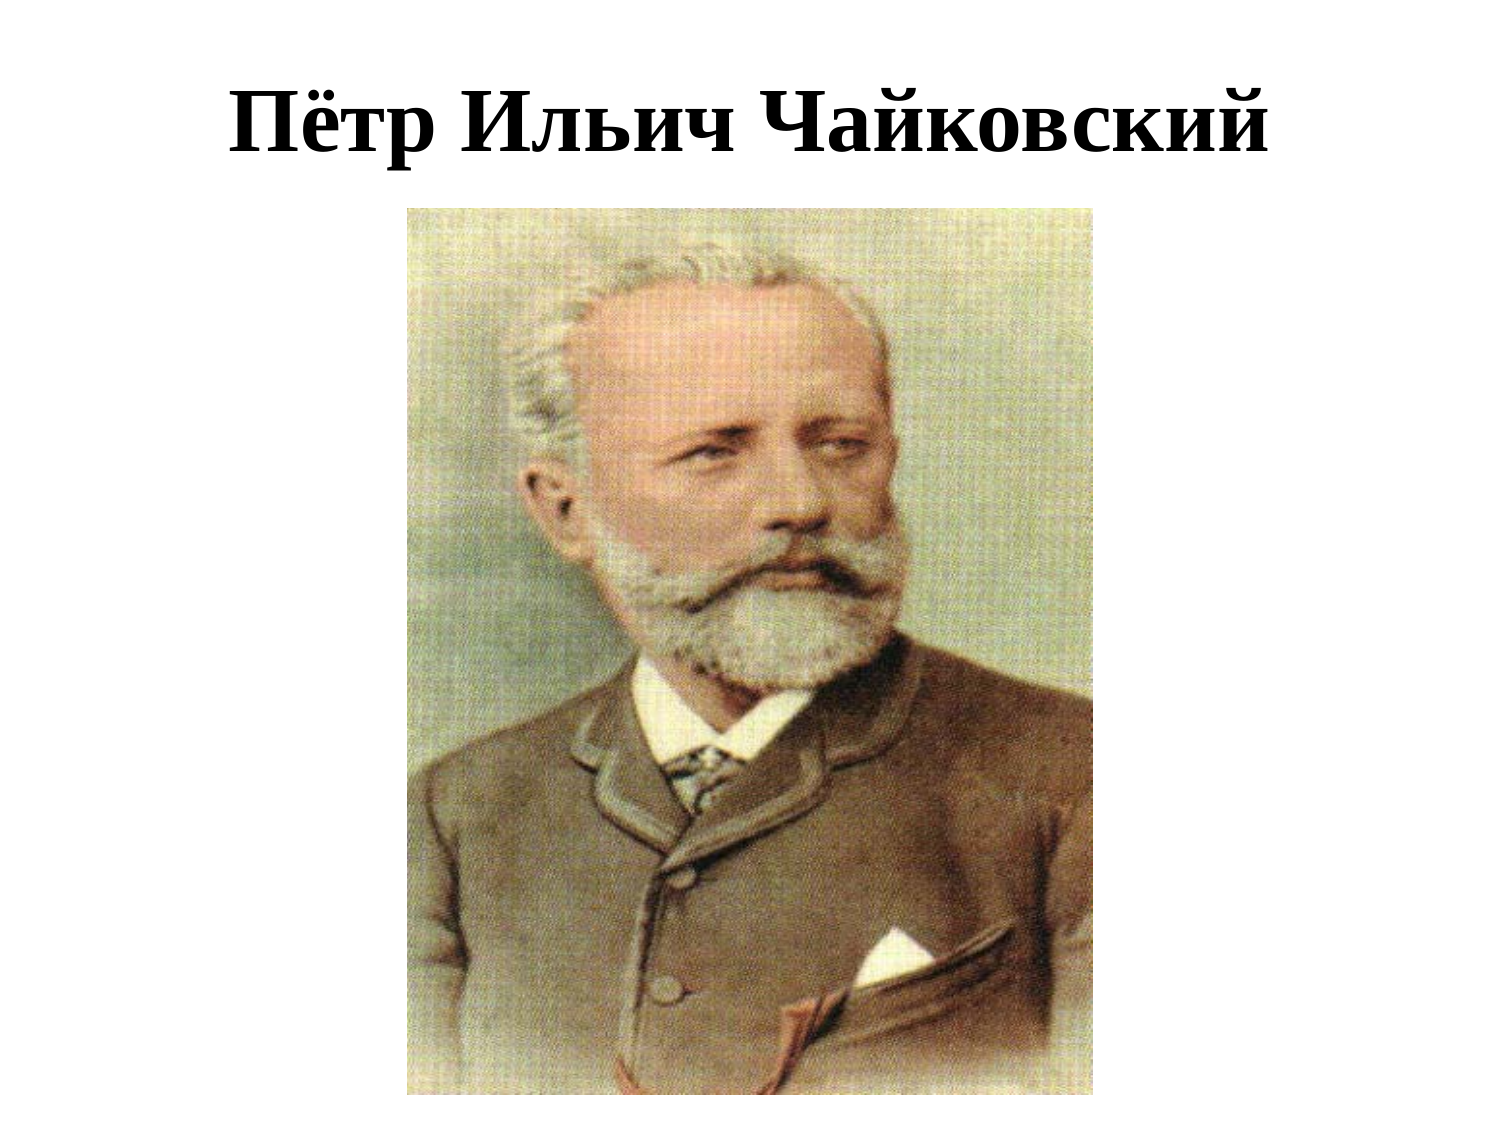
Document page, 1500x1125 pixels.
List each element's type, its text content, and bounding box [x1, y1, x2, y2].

title Пётр Ильич Чайковский [75, 45, 1425, 185]
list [407, 207, 1093, 1095]
